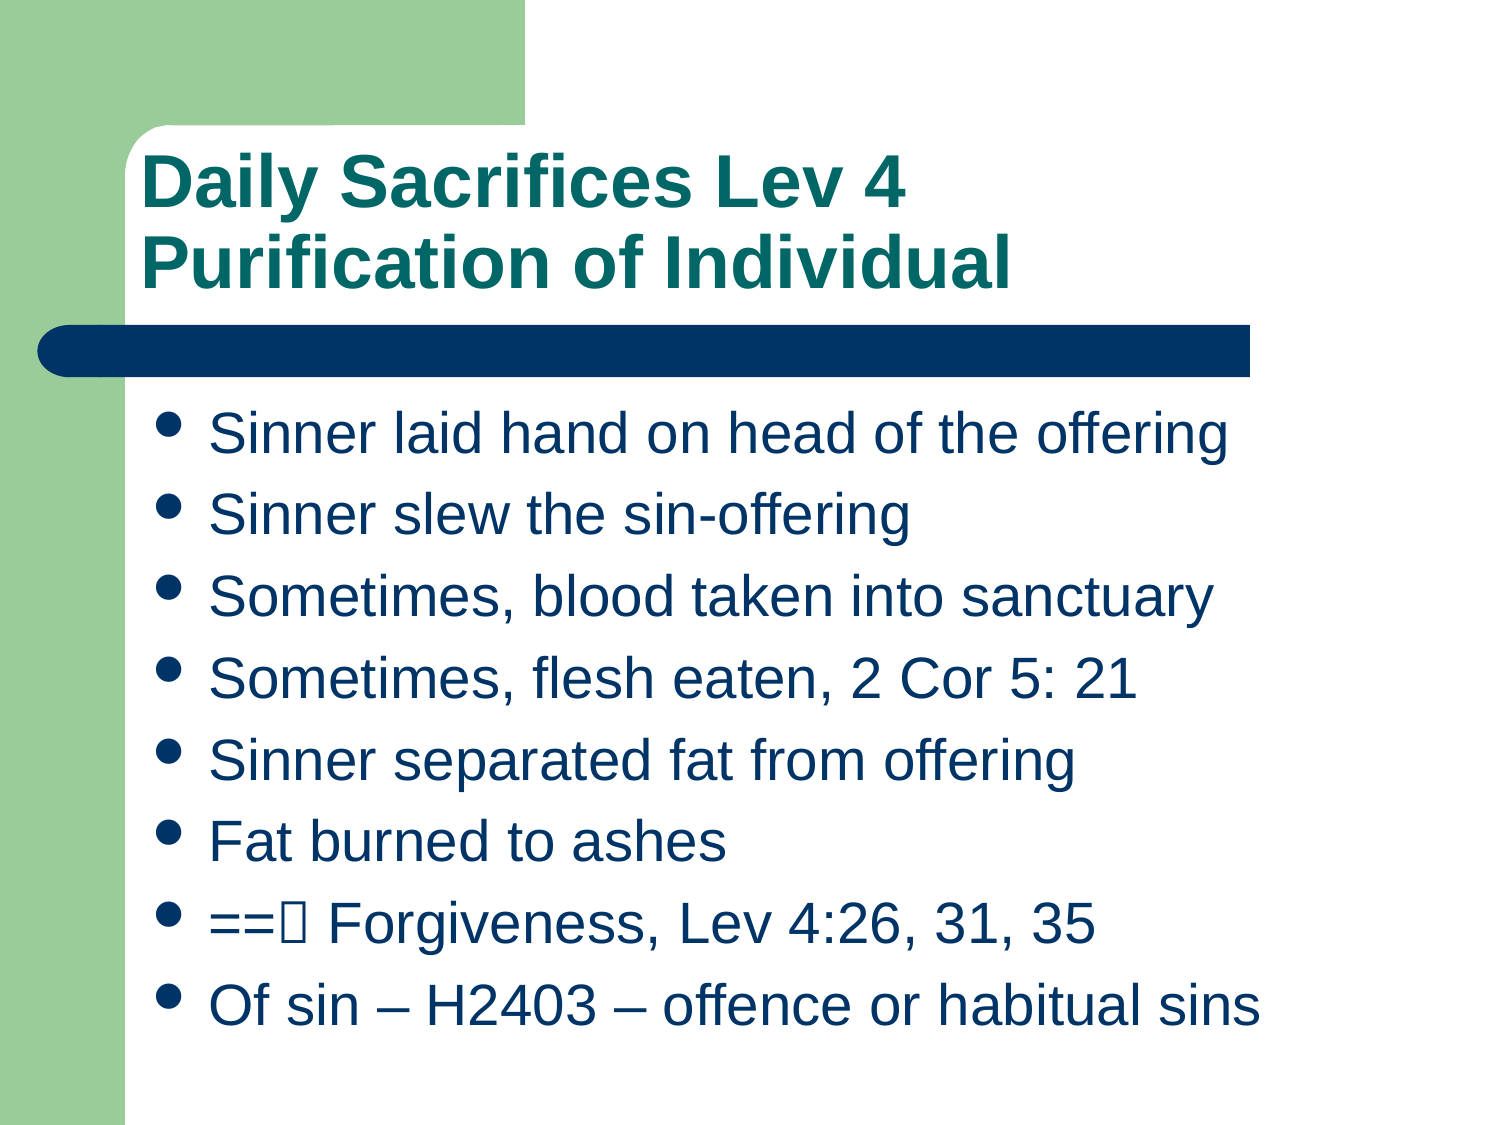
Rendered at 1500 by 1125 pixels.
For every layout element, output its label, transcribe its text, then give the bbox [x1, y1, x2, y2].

list Sinner laid hand on head of the offering Sinner slew the sin-offering Sometimes, blood taken into sanctuary Sometimes, flesh eaten, 2 Cor 5: 21 Sinner separated fat from offering Fat burned to ashes == Forgiveness, Lev 4:26, 31, 35 Of sin – H2403 – offence or habitual sins [137, 387, 1400, 1101]
title Daily Sacrifices Lev 4 Purification of Individual [124, 124, 1426, 313]
